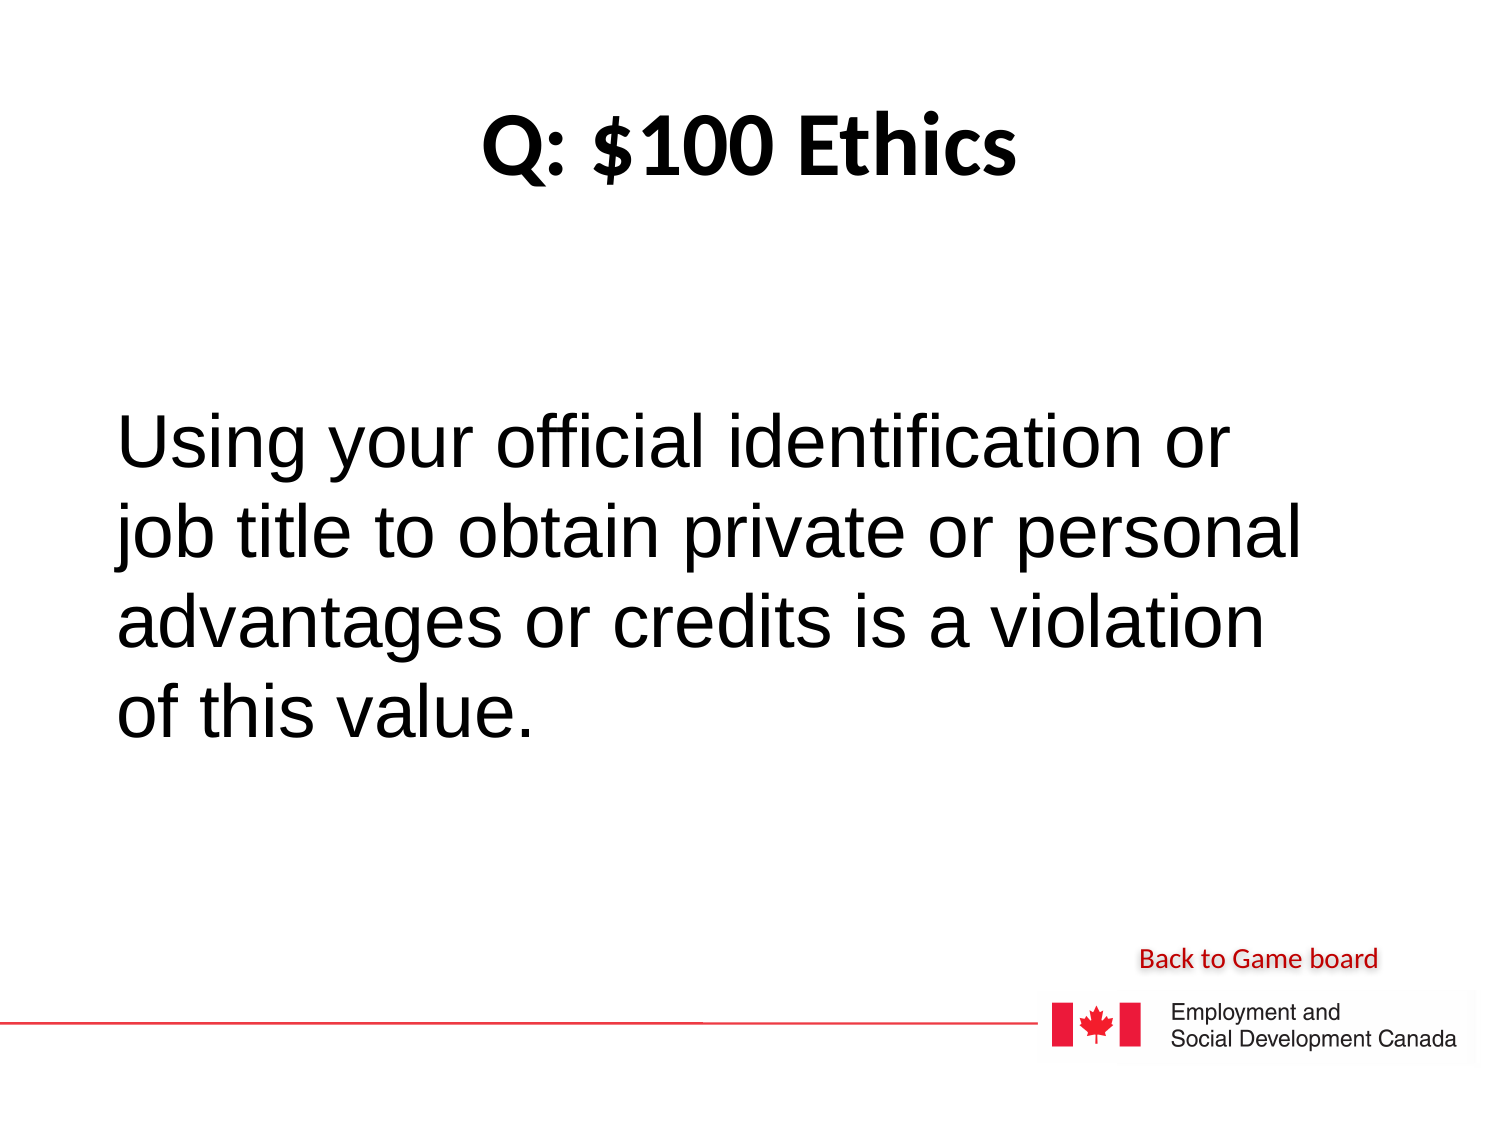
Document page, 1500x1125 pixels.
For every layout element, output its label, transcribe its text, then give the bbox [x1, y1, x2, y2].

text_box Back to Game board [1124, 913, 1463, 988]
title Q: $100 Ethics [75, 45, 1425, 233]
picture [1037, 990, 1486, 1068]
text_box Using your official identification or job title to obtain private or personal advantages or credits is a violation of this value. [101, 385, 1341, 760]
